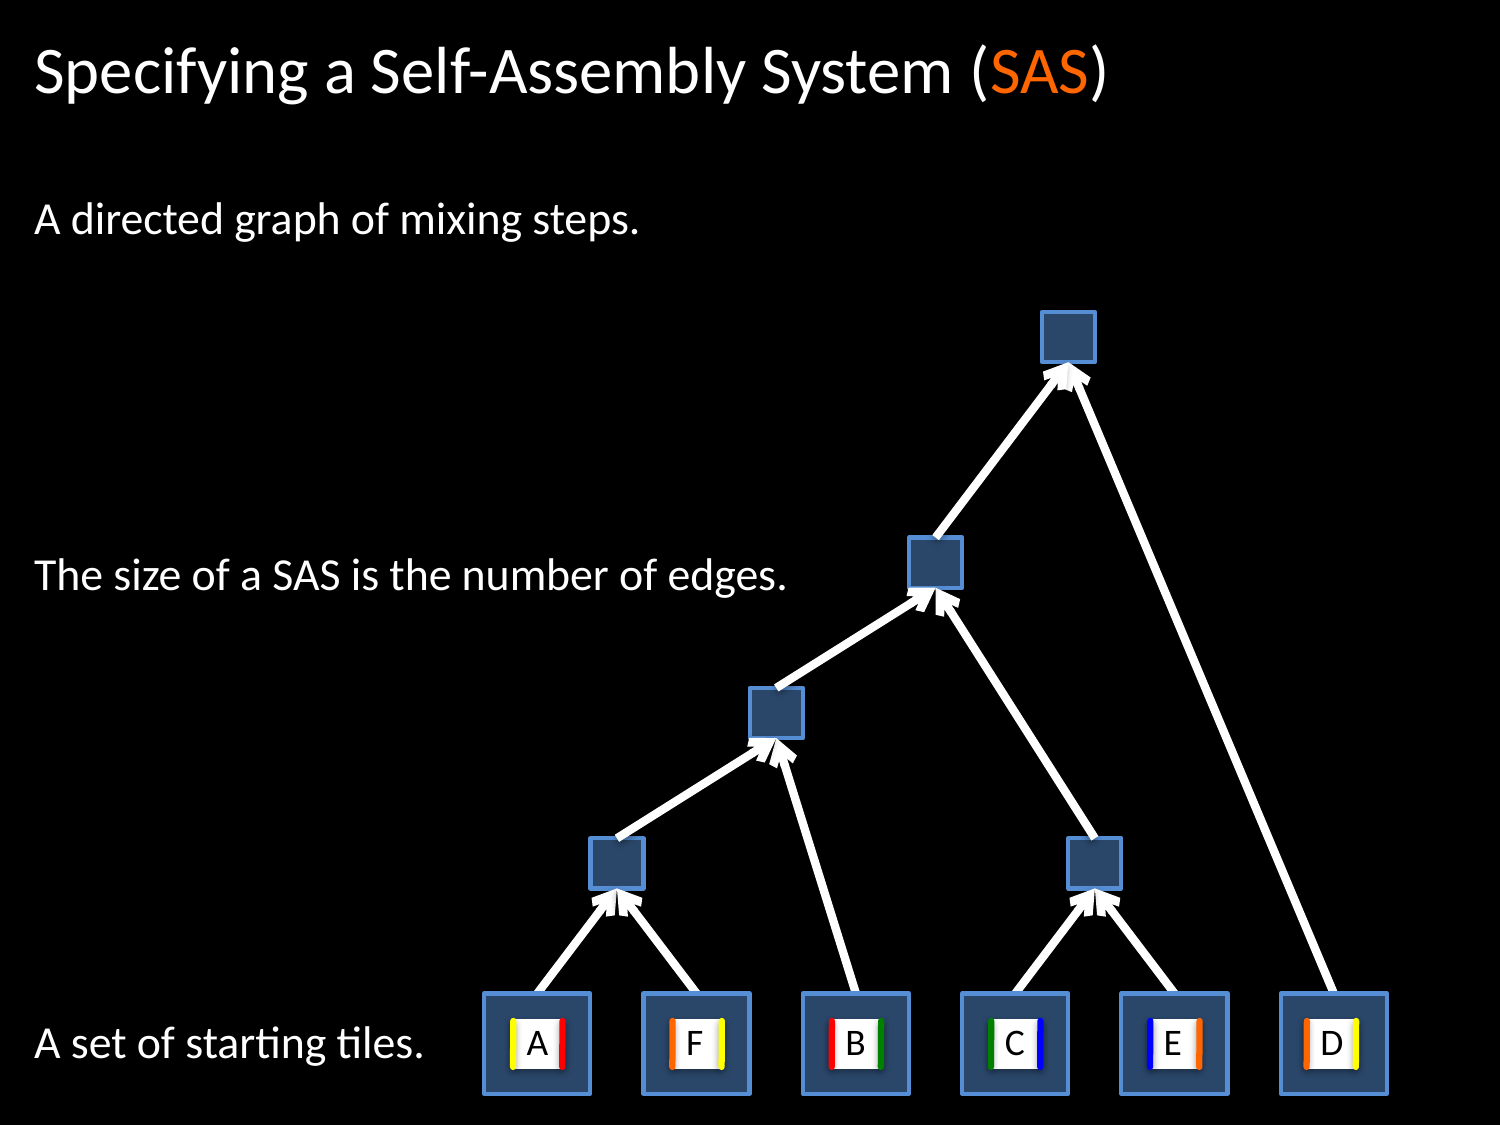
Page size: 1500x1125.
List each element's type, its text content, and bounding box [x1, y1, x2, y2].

text_box A set of starting tiles. [19, 1005, 460, 1075]
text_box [1148, 1010, 1206, 1072]
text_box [989, 1010, 1047, 1072]
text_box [19, 180, 1500, 994]
text_box [643, 1002, 750, 1094]
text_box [671, 1010, 729, 1072]
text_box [830, 1010, 888, 1072]
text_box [511, 1010, 569, 1072]
text_box [1121, 1002, 1228, 1094]
text_box [961, 1002, 1069, 1094]
text_box Specifying a Self-Assembly System (SAS) [19, 19, 1369, 114]
text_box [802, 1002, 910, 1094]
text_box [1280, 1002, 1388, 1094]
text_box [483, 1002, 591, 1094]
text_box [1305, 1010, 1363, 1072]
